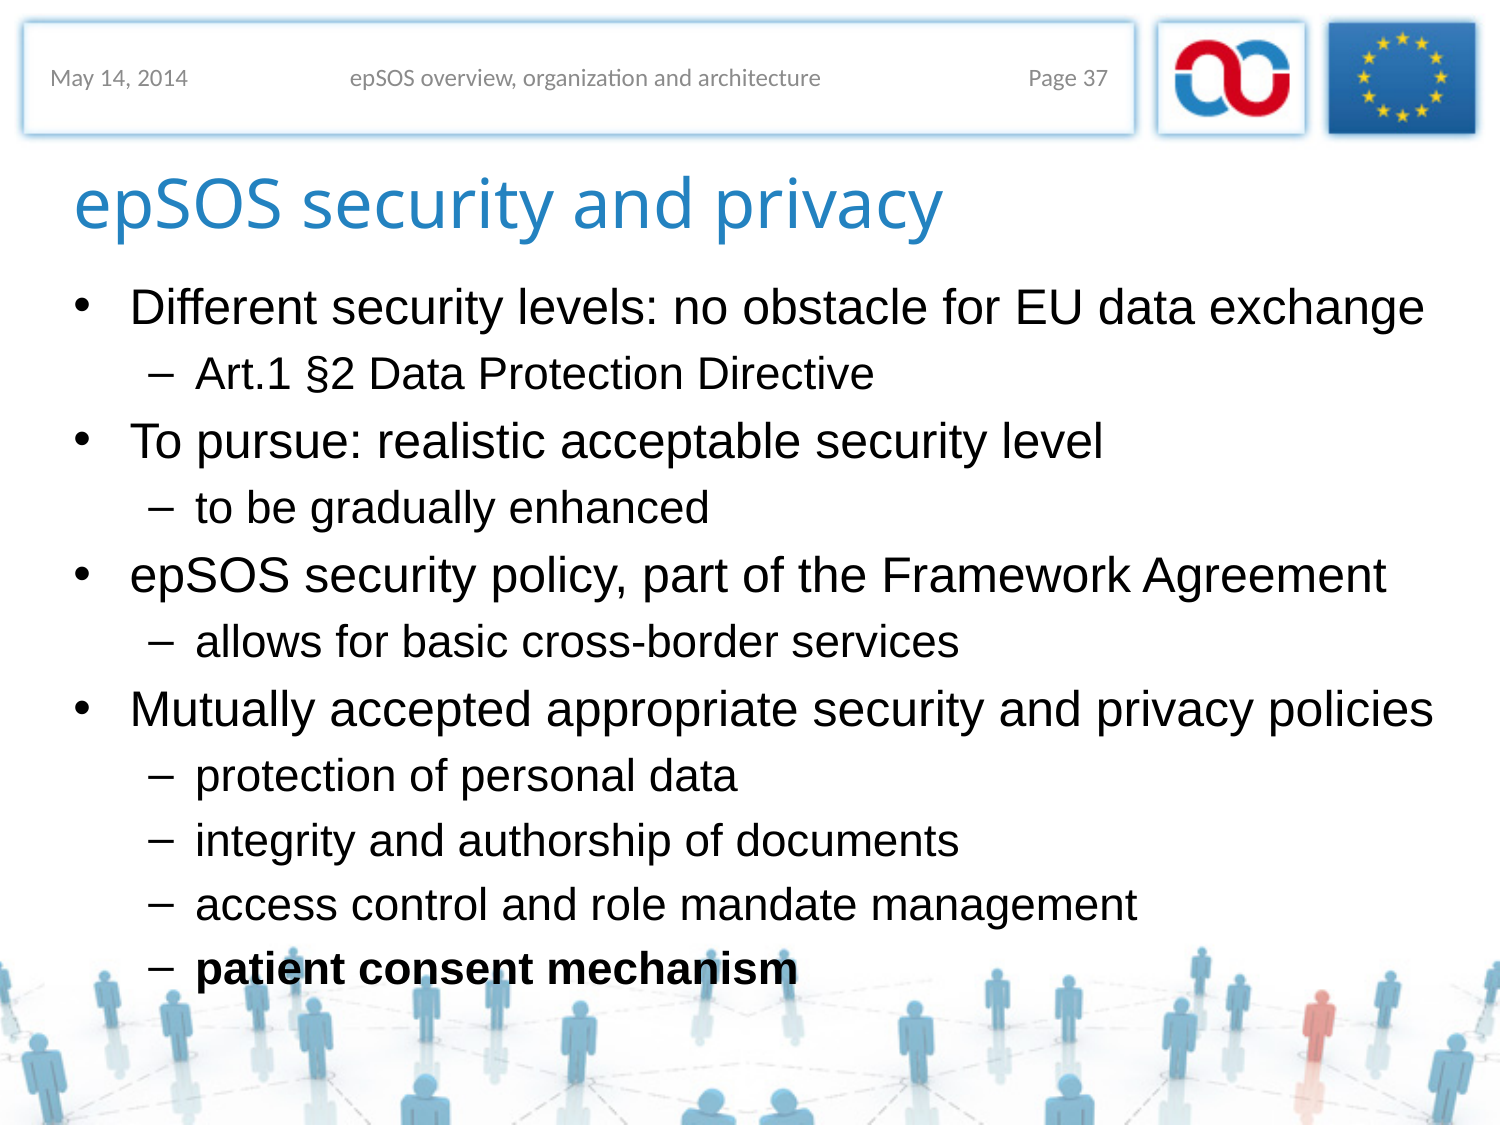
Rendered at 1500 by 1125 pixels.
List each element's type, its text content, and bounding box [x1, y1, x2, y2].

footer epSOS overview, organization and architecture [257, 46, 915, 107]
picture [0, 0, 1500, 1125]
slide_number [35, 46, 223, 107]
list Different security levels: no obstacle for EU data exchange Art.1 §2 Data Protection Directive To pursue: realistic acceptable security level to be gradually enhanced epSOS security policy, part of the Framework Agreement allows for basic cross-border services Mutually accepted appropriate security and privacy policies protection of personal data integrity and authorship of documents access control and role mandate management patient consent mechanism [58, 267, 1483, 1005]
slide_number Page 37 [949, 46, 1124, 107]
title epSOS security and privacy [58, 152, 1409, 237]
